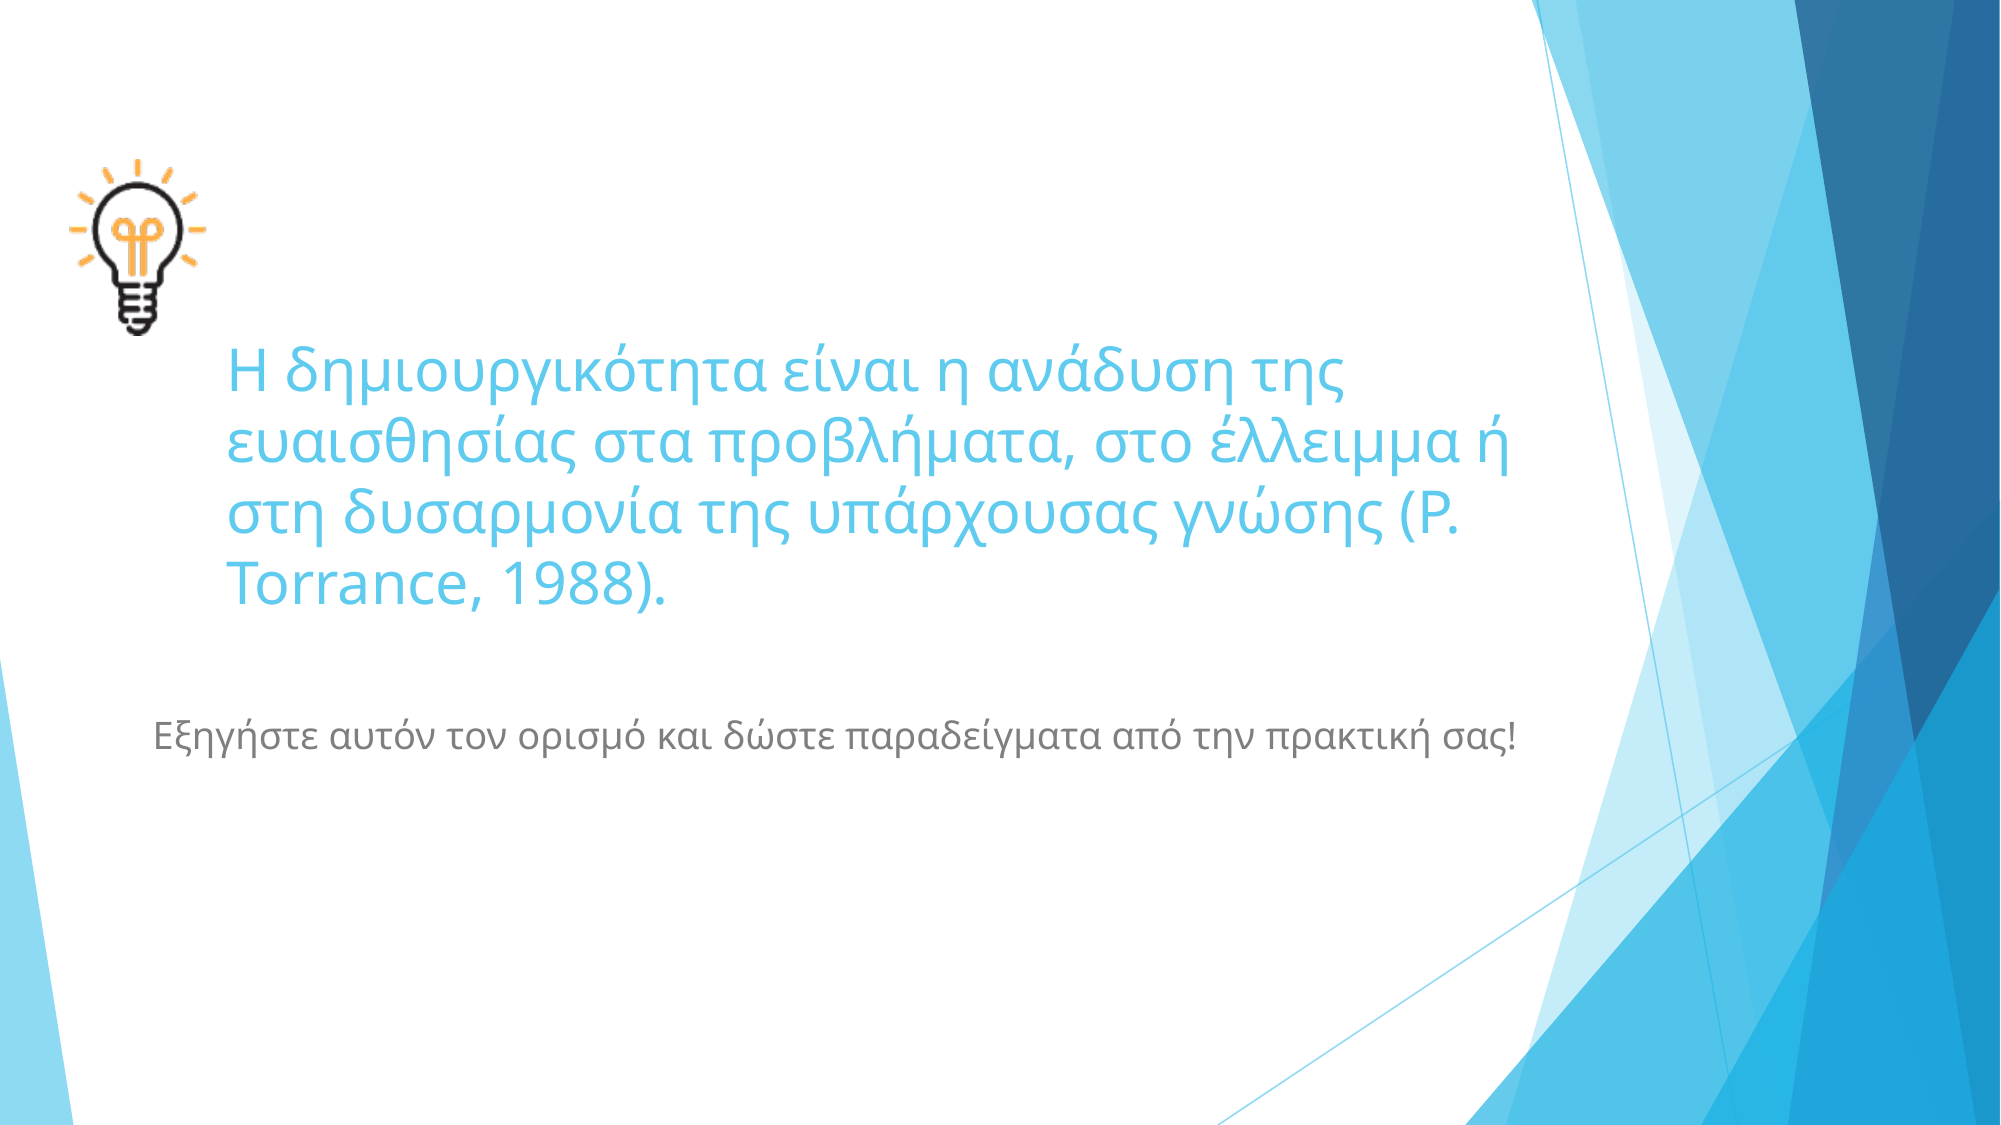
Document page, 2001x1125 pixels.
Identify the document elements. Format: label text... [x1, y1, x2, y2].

title Η δημιουργικότητα είναι η ανάδυση της ευαισθησίας στα προβλήματα, στο έλλειμμα ή στη δυσαρμονία της υπάρχουσας γνώσης (P. Torrance, 1988). [211, 324, 1622, 625]
picture [52, 159, 223, 337]
list Εξηγήστε αυτόν τον ορισμό και δώστε παραδείγματα από την πρακτική σας! [137, 704, 1548, 846]
